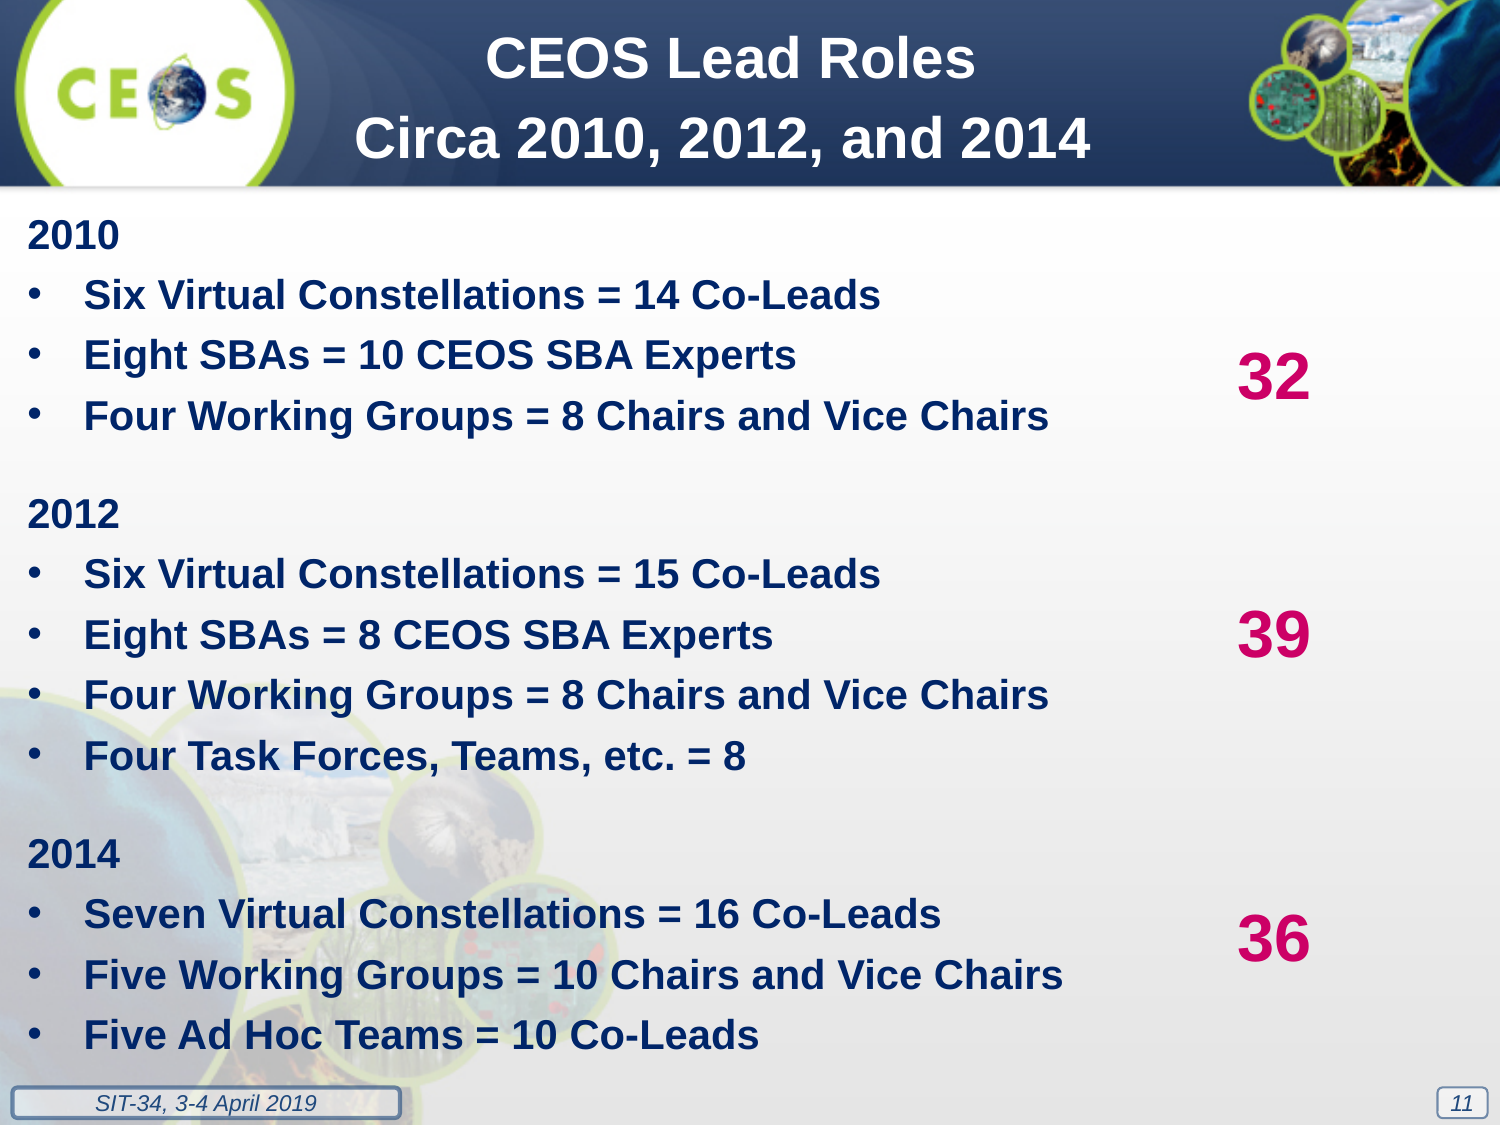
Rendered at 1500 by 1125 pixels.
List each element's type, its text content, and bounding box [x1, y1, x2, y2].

list CEOS Lead Roles Circa 2010, 2012, and 2014 [324, 12, 1138, 163]
text_box 32 [1224, 324, 1325, 420]
text_box 36 [1224, 887, 1325, 983]
text_box 39 [1224, 583, 1325, 679]
picture [0, 0, 1500, 1125]
slide_number 11 [1436, 1086, 1489, 1120]
list 2010 Six Virtual Constellations = 14 Co-Leads Eight SBAs = 10 CEOS SBA Experts Four Working Groups = 8 Chairs and Vice Chairs 2012 Six Virtual Constellations = 15 Co-Leads Eight SBAs = 8 CEOS SBA Experts Four Working Groups = 8 Chairs and Vice Chairs Four Task Forces, Teams, etc. = 8 2014 Seven Virtual Constellations = 16 Co-Leads Five Working Groups = 10 Chairs and Vice Chairs Five Ad Hoc Teams = 10 Co-Leads [12, 200, 1113, 1119]
